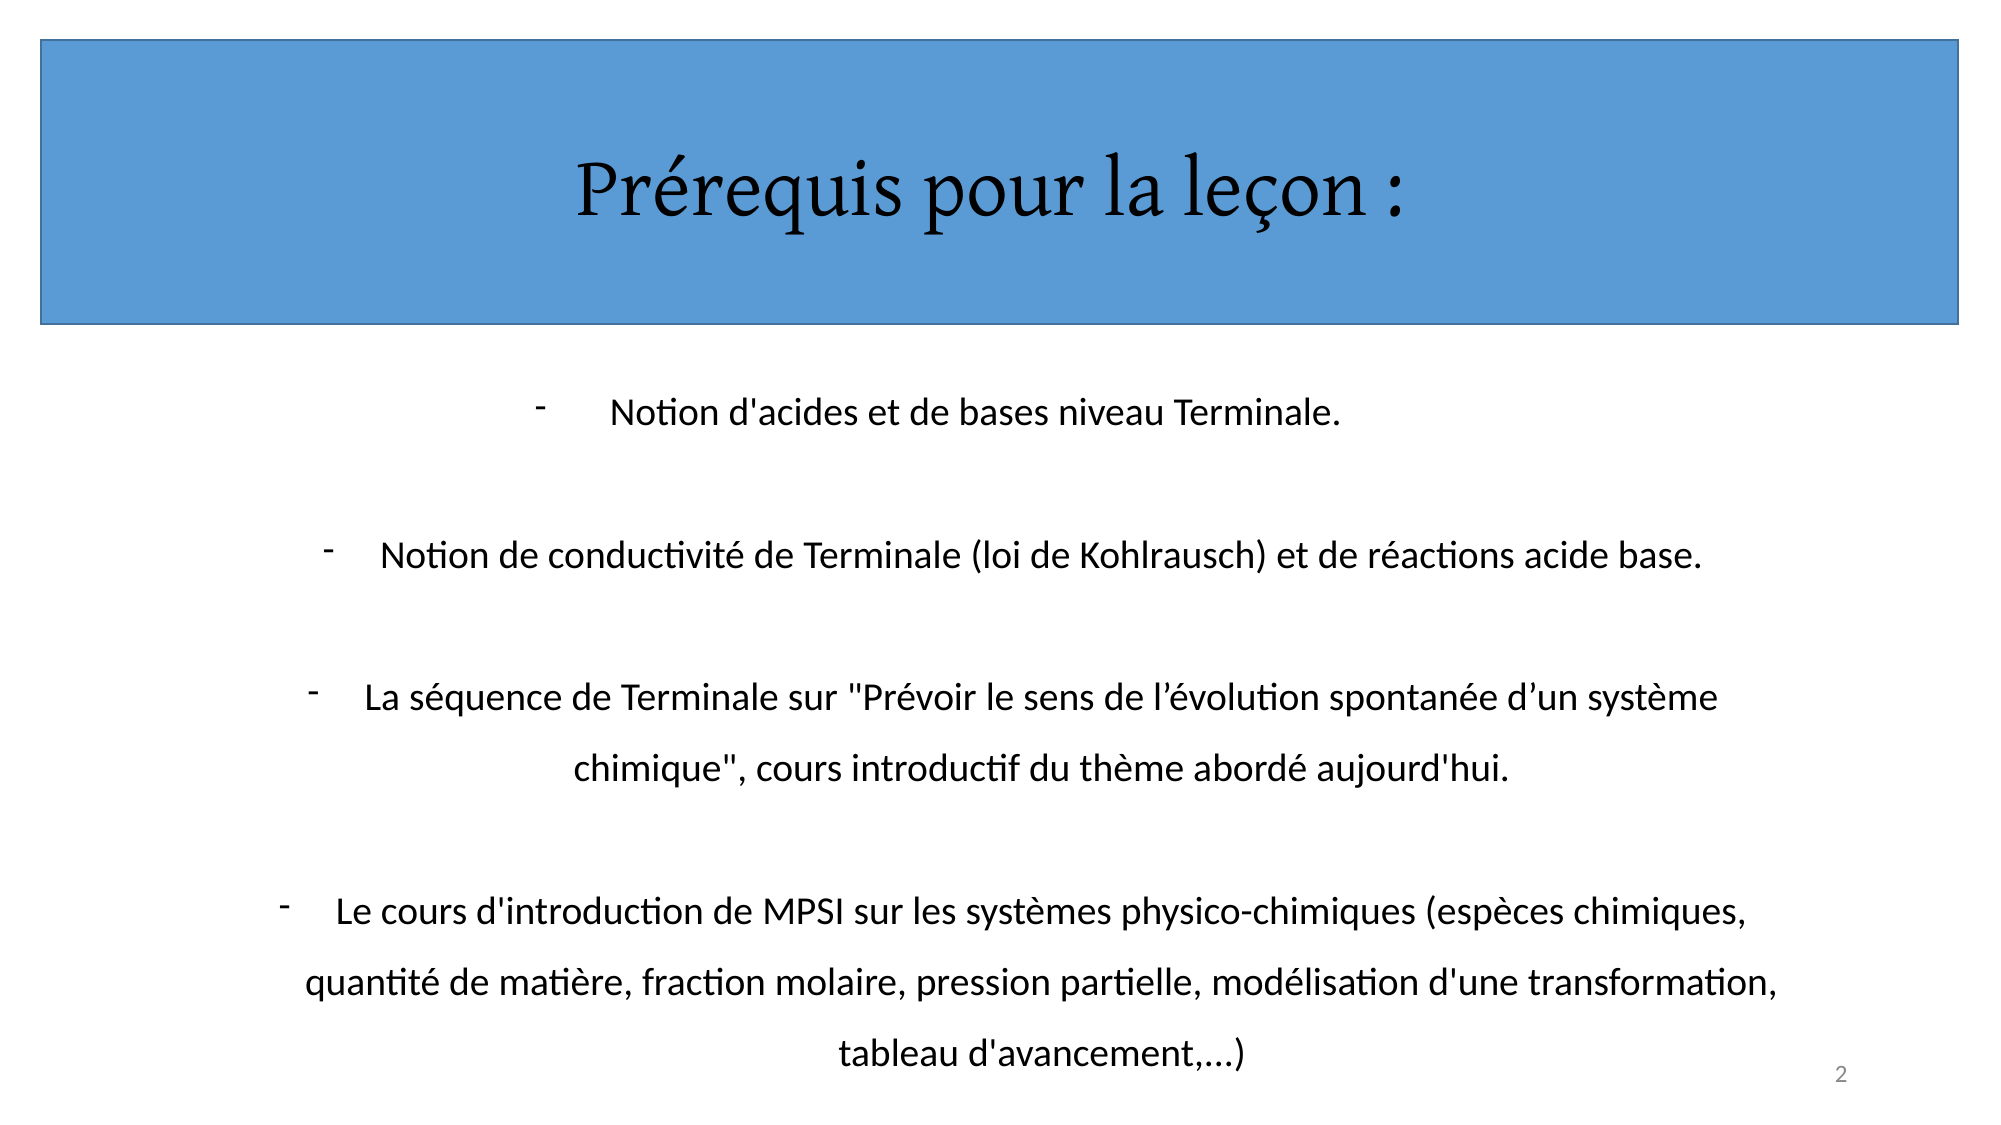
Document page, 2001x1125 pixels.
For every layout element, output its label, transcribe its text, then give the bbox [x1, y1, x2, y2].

slide_number ‹#› [1802, 1042, 1863, 1103]
text_box Prérequis pour la leçon : [540, 124, 1460, 239]
text_box Notion d'acides et de bases niveau Terminale. Notion de conductivité de Terminale (loi de Kohlrausch) et de réactions acide base. La séquence de Terminale sur "Prévoir le sens de l’évolution spontanée d’un système chimique", cours introductif du thème abordé aujourd'hui. Le cours d'introduction de MPSI sur les systèmes physico-chimiques (espèces chimiques, quantité de matière, fraction molaire, pression partielle, modélisation d'une transformation, tableau d'avancement,...) [57, 354, 1802, 1125]
text_box [41, 40, 1959, 324]
